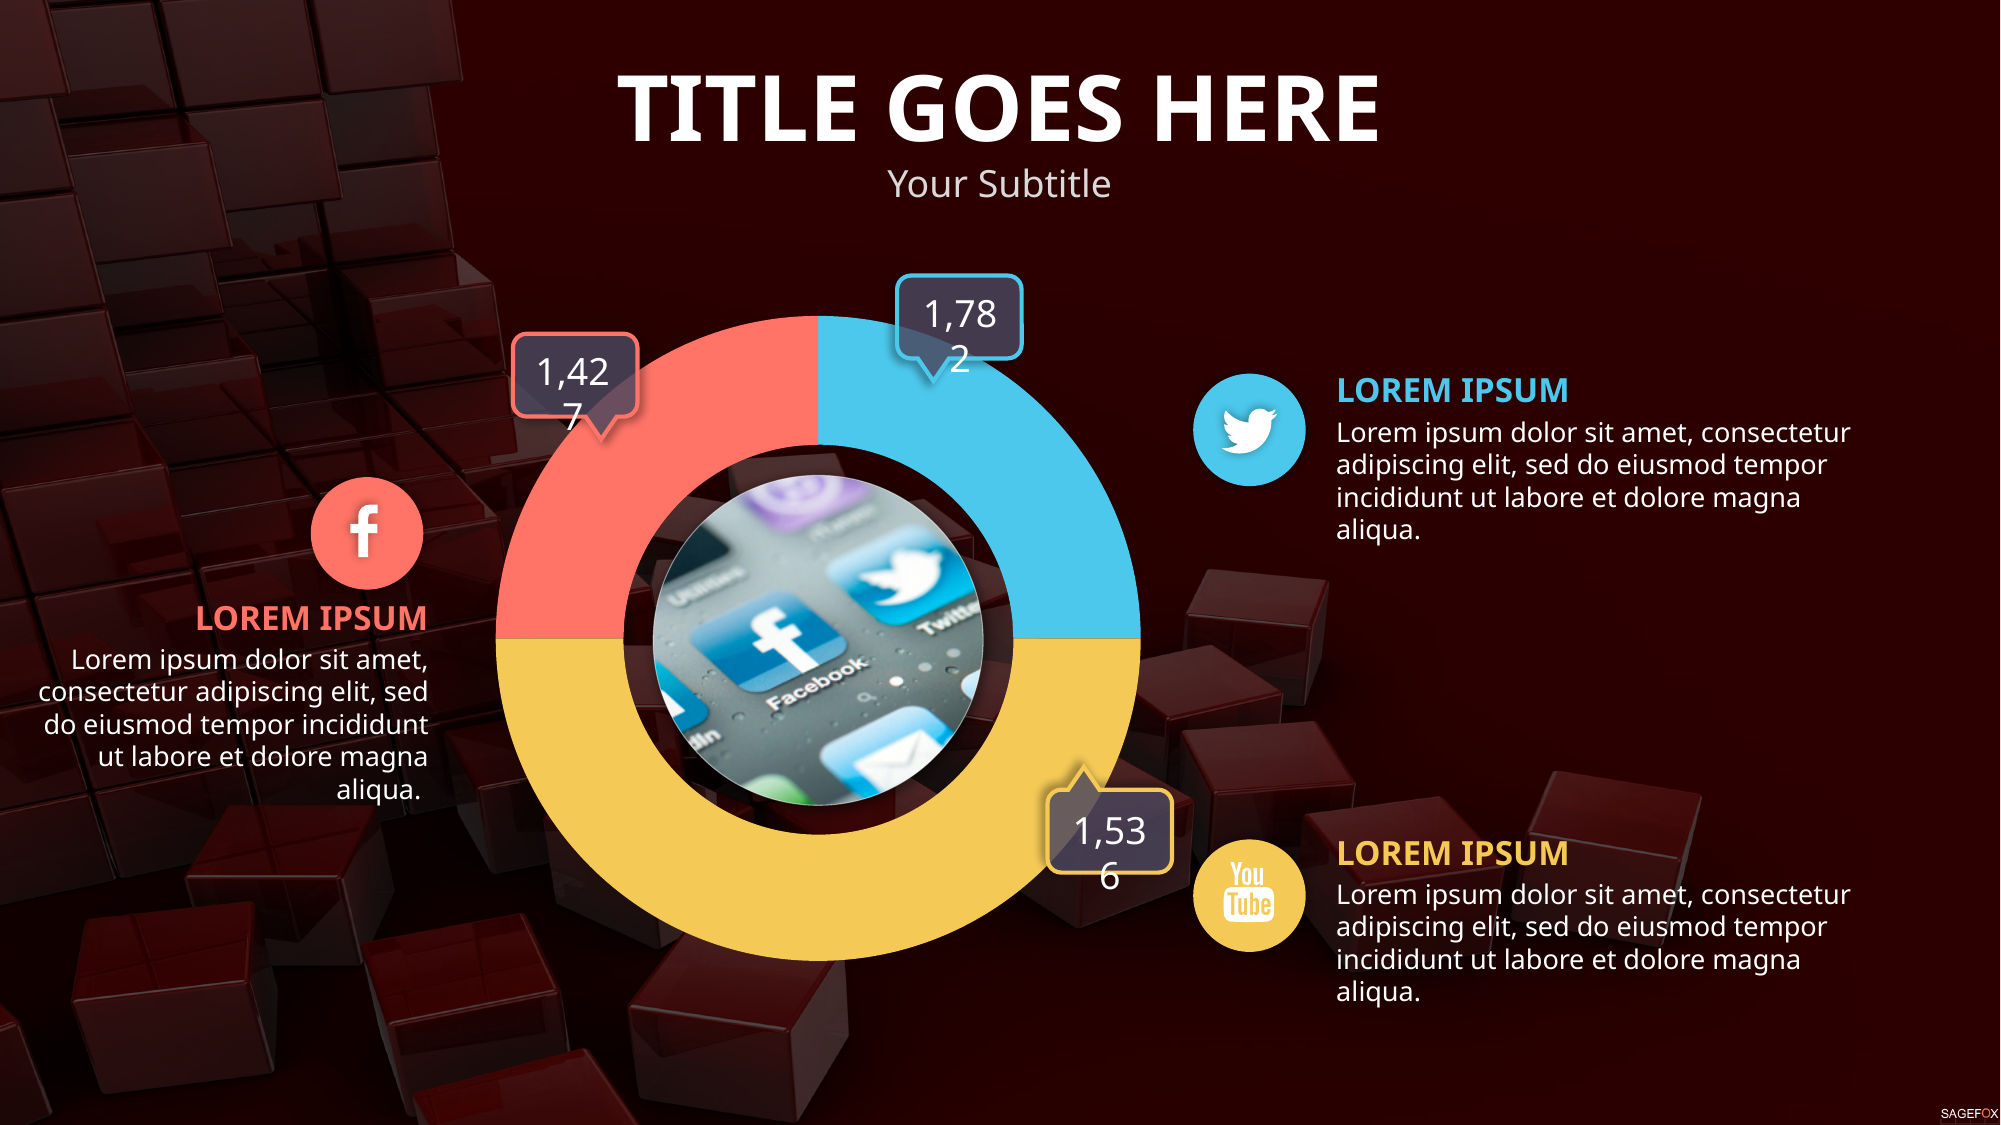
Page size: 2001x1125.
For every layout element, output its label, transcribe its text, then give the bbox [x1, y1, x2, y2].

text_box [310, 477, 424, 590]
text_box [897, 275, 1022, 359]
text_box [1193, 839, 1306, 952]
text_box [512, 333, 638, 417]
text_box LOREM IPSUM Lorem ipsum dolor sit amet, consectetur adipiscing elit, sed do eiusmod tempor incididunt ut labore et dolore magna aliqua. [1321, 824, 1877, 1015]
text_box [494, 314, 820, 637]
text_box LOREM IPSUM Lorem ipsum dolor sit amet, consectetur adipiscing elit, sed do eiusmod tempor incididunt ut labore et dolore magna aliqua. [20, 589, 444, 813]
text_box [653, 475, 984, 806]
text_box [820, 314, 1142, 637]
text_box LOREM IPSUM Lorem ipsum dolor sit amet, consectetur adipiscing elit, sed do eiusmod tempor incididunt ut labore et dolore magna aliqua. [1321, 362, 1877, 553]
picture [0, 0, 2001, 1125]
text_box [494, 637, 1142, 962]
text_box TITLE GOES HERE Your Subtitle [548, 42, 1452, 212]
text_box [1047, 789, 1173, 873]
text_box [1193, 373, 1306, 487]
